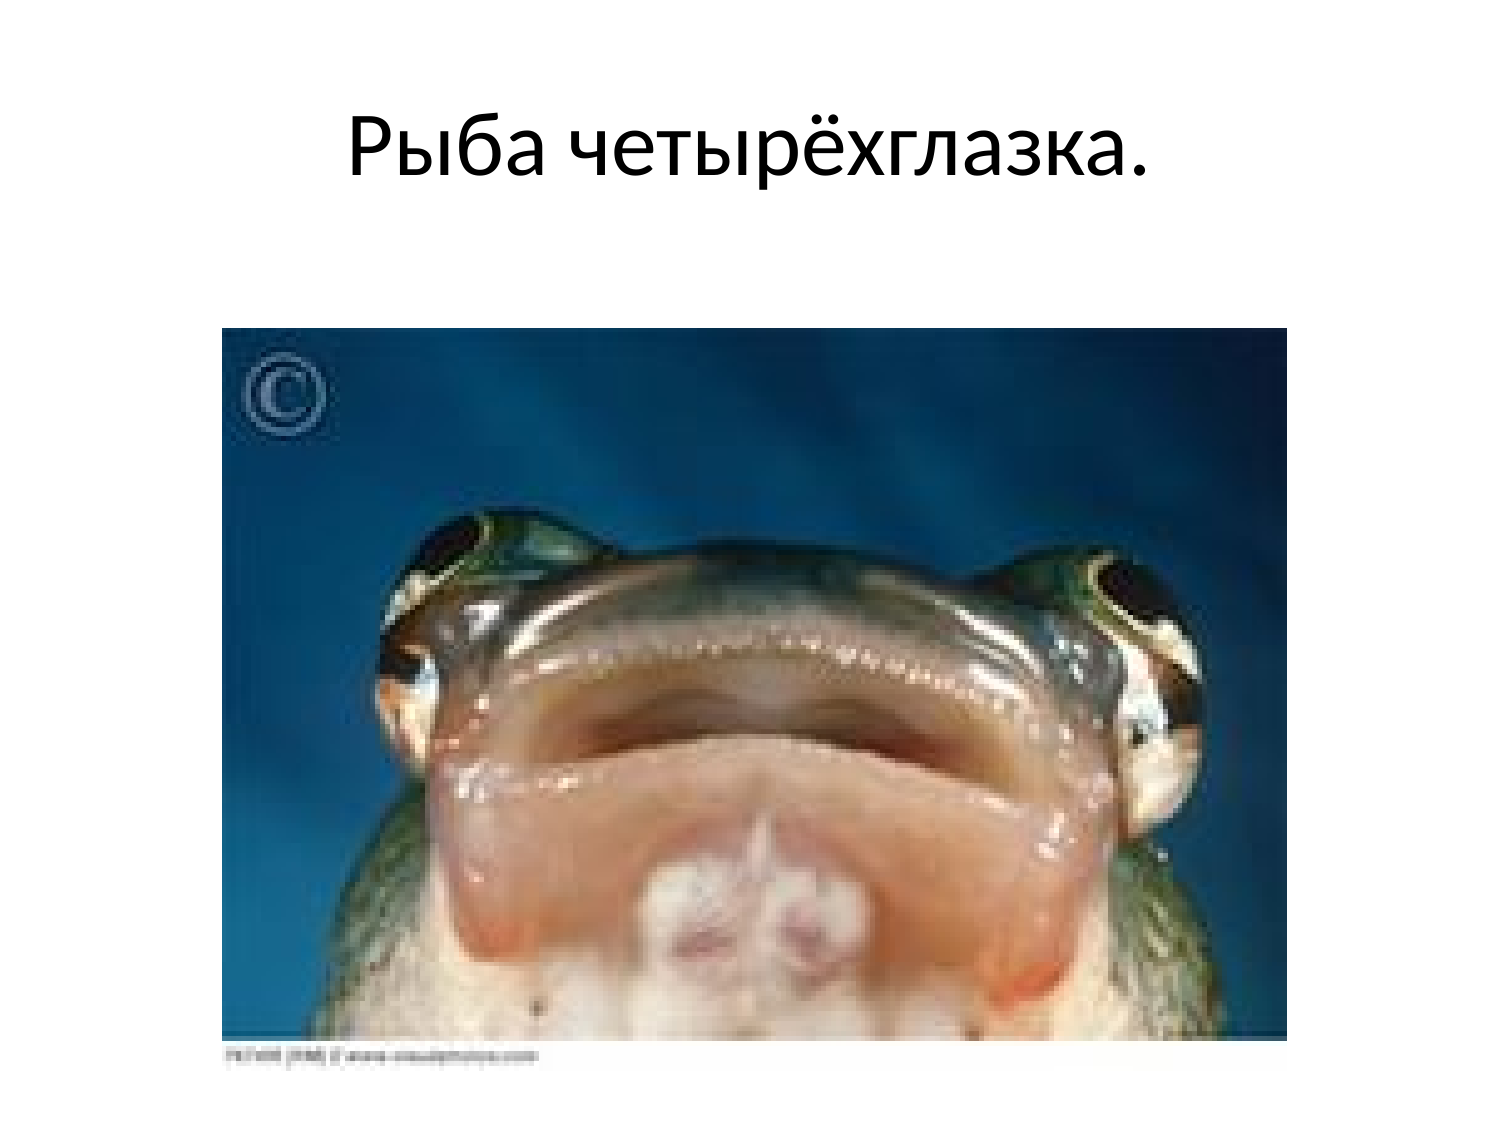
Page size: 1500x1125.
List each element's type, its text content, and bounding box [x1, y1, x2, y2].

title Рыба четырёхглазка. [75, 45, 1425, 233]
picture [222, 327, 1288, 1071]
